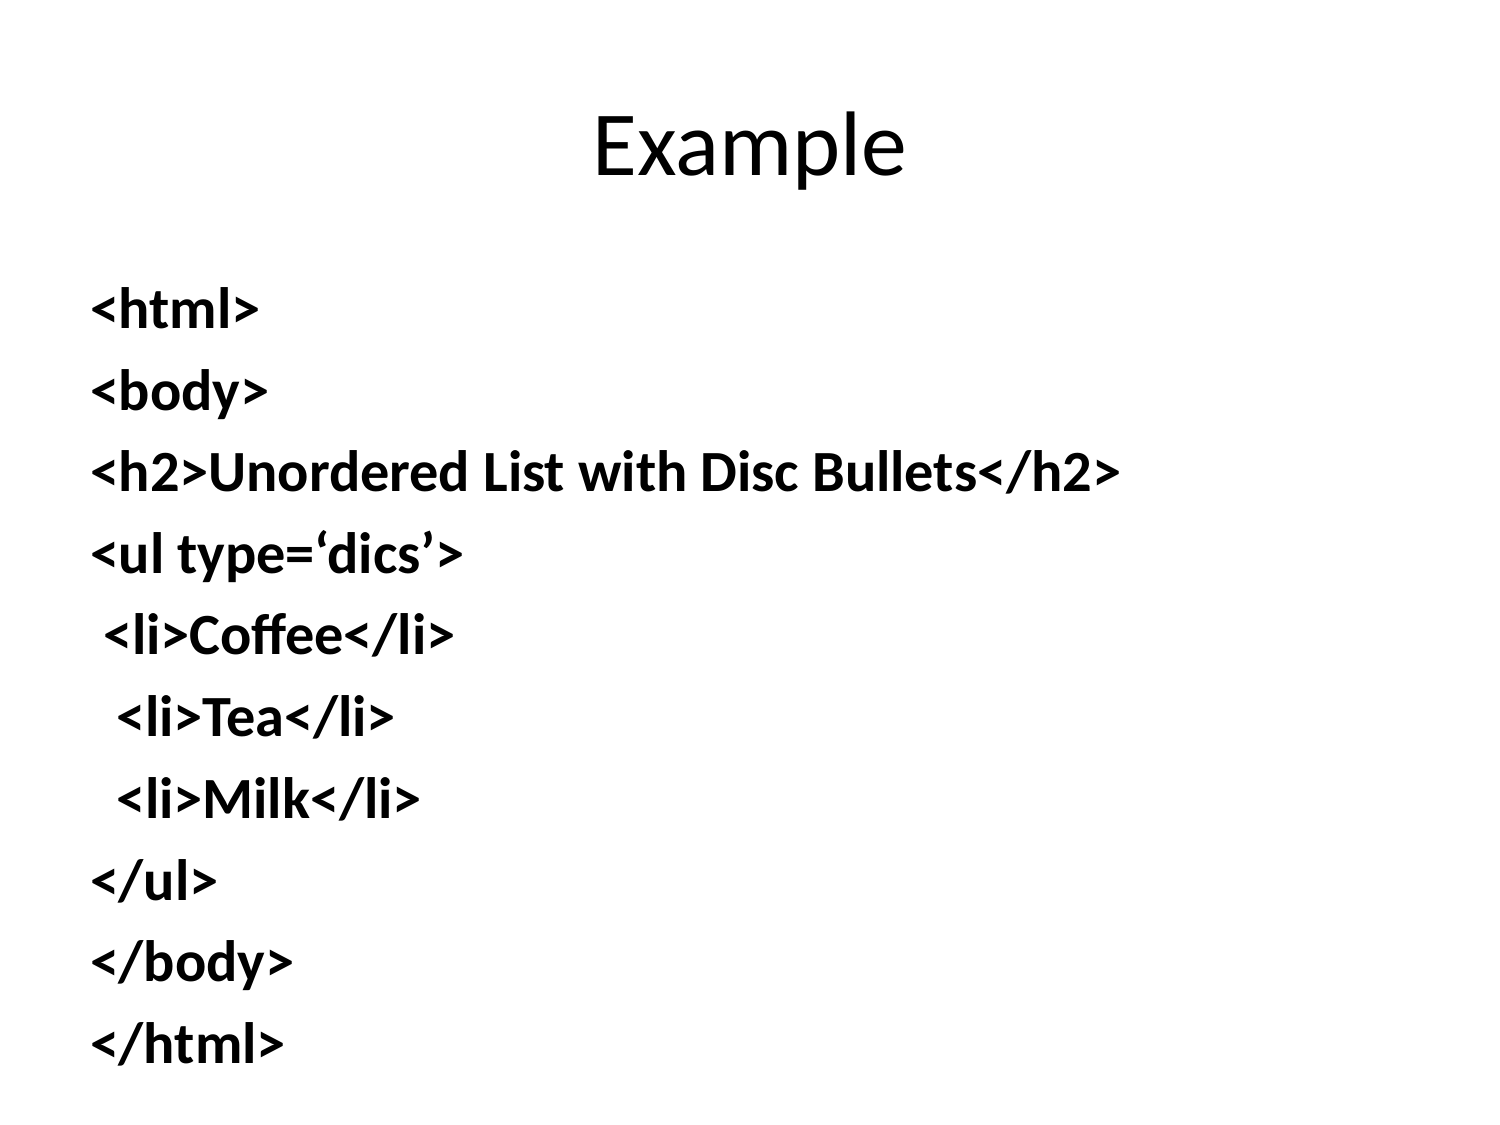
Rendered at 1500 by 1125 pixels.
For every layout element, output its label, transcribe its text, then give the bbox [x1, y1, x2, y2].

title Example [75, 45, 1425, 233]
list <html> <body> <h2>Unordered List with Disc Bullets</h2> <ul type=‘dics’> <li>Coffee</li> <li>Tea</li> <li>Milk</li> </ul> </body> </html> [75, 262, 1425, 1125]
